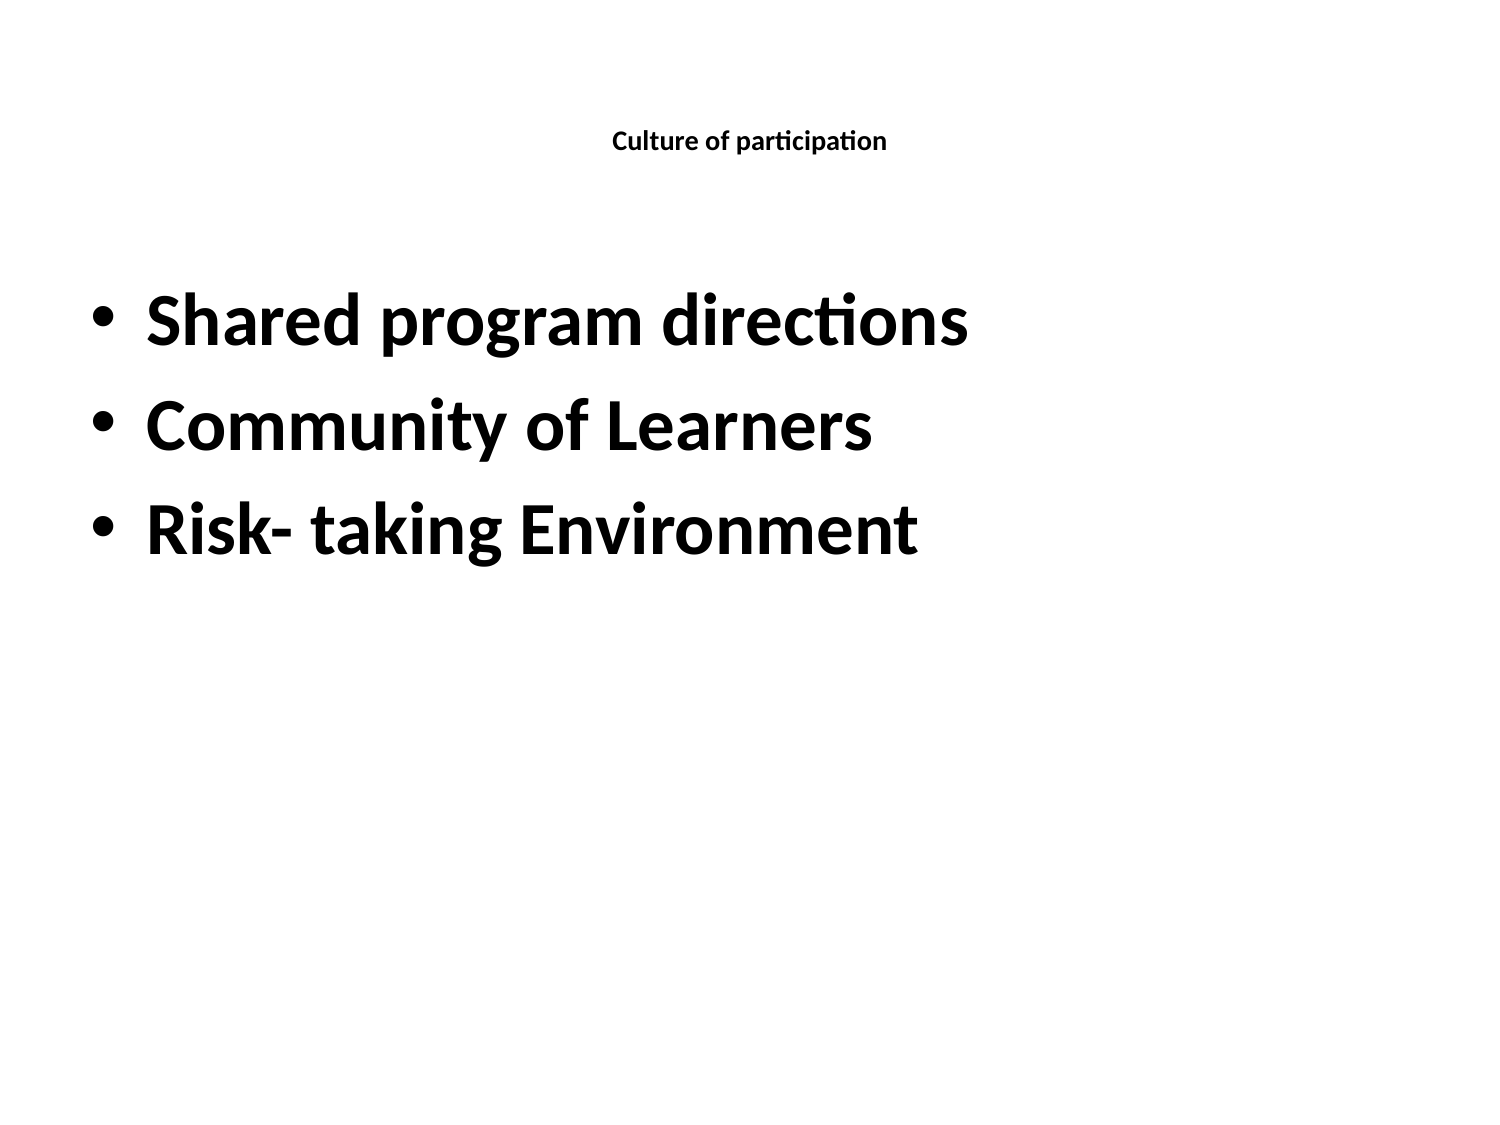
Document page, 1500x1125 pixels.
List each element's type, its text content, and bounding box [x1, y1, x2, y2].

title Culture of participation [75, 45, 1425, 233]
list Shared program directions Community of Learners Risk- taking Environment [75, 262, 1425, 1005]
